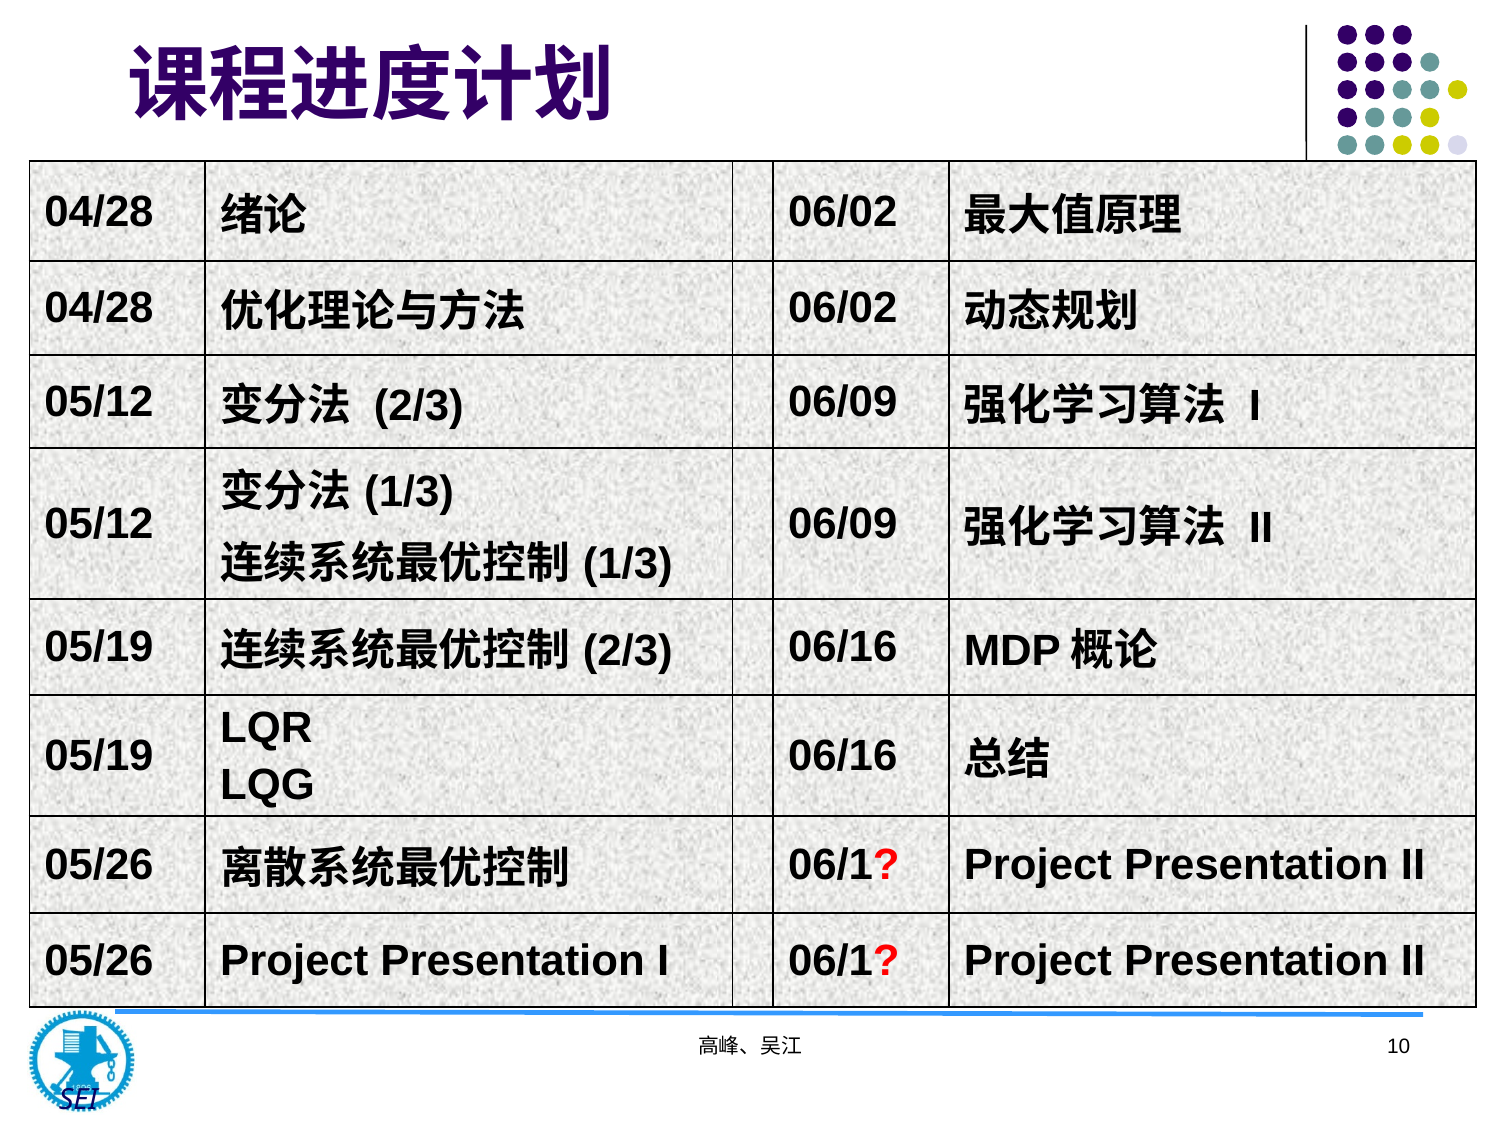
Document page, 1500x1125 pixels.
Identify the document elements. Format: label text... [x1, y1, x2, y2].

table_cell 连续系统最优控制(2/3) [206, 600, 732, 694]
table_cell 05/26 [30, 914, 204, 1006]
table_cell 04/28 [30, 262, 204, 354]
table_cell 06/09 [774, 449, 948, 598]
table_cell [733, 817, 772, 912]
table_cell [733, 600, 772, 694]
slide_number 10 [1074, 1024, 1426, 1101]
table_cell Project Presentation I [206, 914, 732, 1006]
table_cell LQR LQG [206, 696, 732, 815]
table_cell [733, 696, 772, 815]
table_cell 强化学习算法 I [950, 356, 1475, 447]
table_header 绪论 [206, 162, 732, 260]
table_cell 05/26 [30, 817, 204, 912]
table_header 04/28 [30, 162, 204, 260]
table_cell 强化学习算法 II [950, 449, 1475, 598]
table_cell [733, 356, 772, 447]
table_cell 05/19 [30, 600, 204, 694]
title 课程进度计划 [111, 0, 1388, 138]
picture [27, 1008, 137, 1115]
table_cell 变分法(1/3) 连续系统最优控制(1/3) [206, 449, 732, 598]
table_cell 05/12 [30, 449, 204, 598]
table_cell 06/1? [774, 817, 948, 912]
table_header 最大值原理 [950, 162, 1475, 260]
table_cell [733, 914, 772, 1006]
table_cell Project Presentation II [950, 914, 1475, 1006]
table_cell 06/16 [774, 600, 948, 694]
table_cell 06/1? [774, 914, 948, 1006]
table_cell 06/02 [774, 262, 948, 354]
table_cell 06/16 [774, 696, 948, 815]
table_cell 动态规划 [950, 262, 1475, 354]
table_cell Project Presentation II [950, 817, 1475, 912]
table_cell [733, 262, 772, 354]
table_cell 总结 [950, 696, 1475, 815]
table_cell 06/09 [774, 356, 948, 447]
table_cell 优化理论与方法 [206, 262, 732, 354]
table_cell 05/19 [30, 696, 204, 815]
table_cell 离散系统最优控制 [206, 817, 732, 912]
table_header [733, 162, 772, 260]
table_cell MDP概论 [950, 600, 1475, 694]
table_header 06/02 [774, 162, 948, 260]
table_cell [733, 449, 772, 598]
table_cell 05/12 [30, 356, 204, 447]
footer 高峰、吴江 [512, 1024, 988, 1101]
table_cell 变分法 (2/3) [206, 356, 732, 447]
